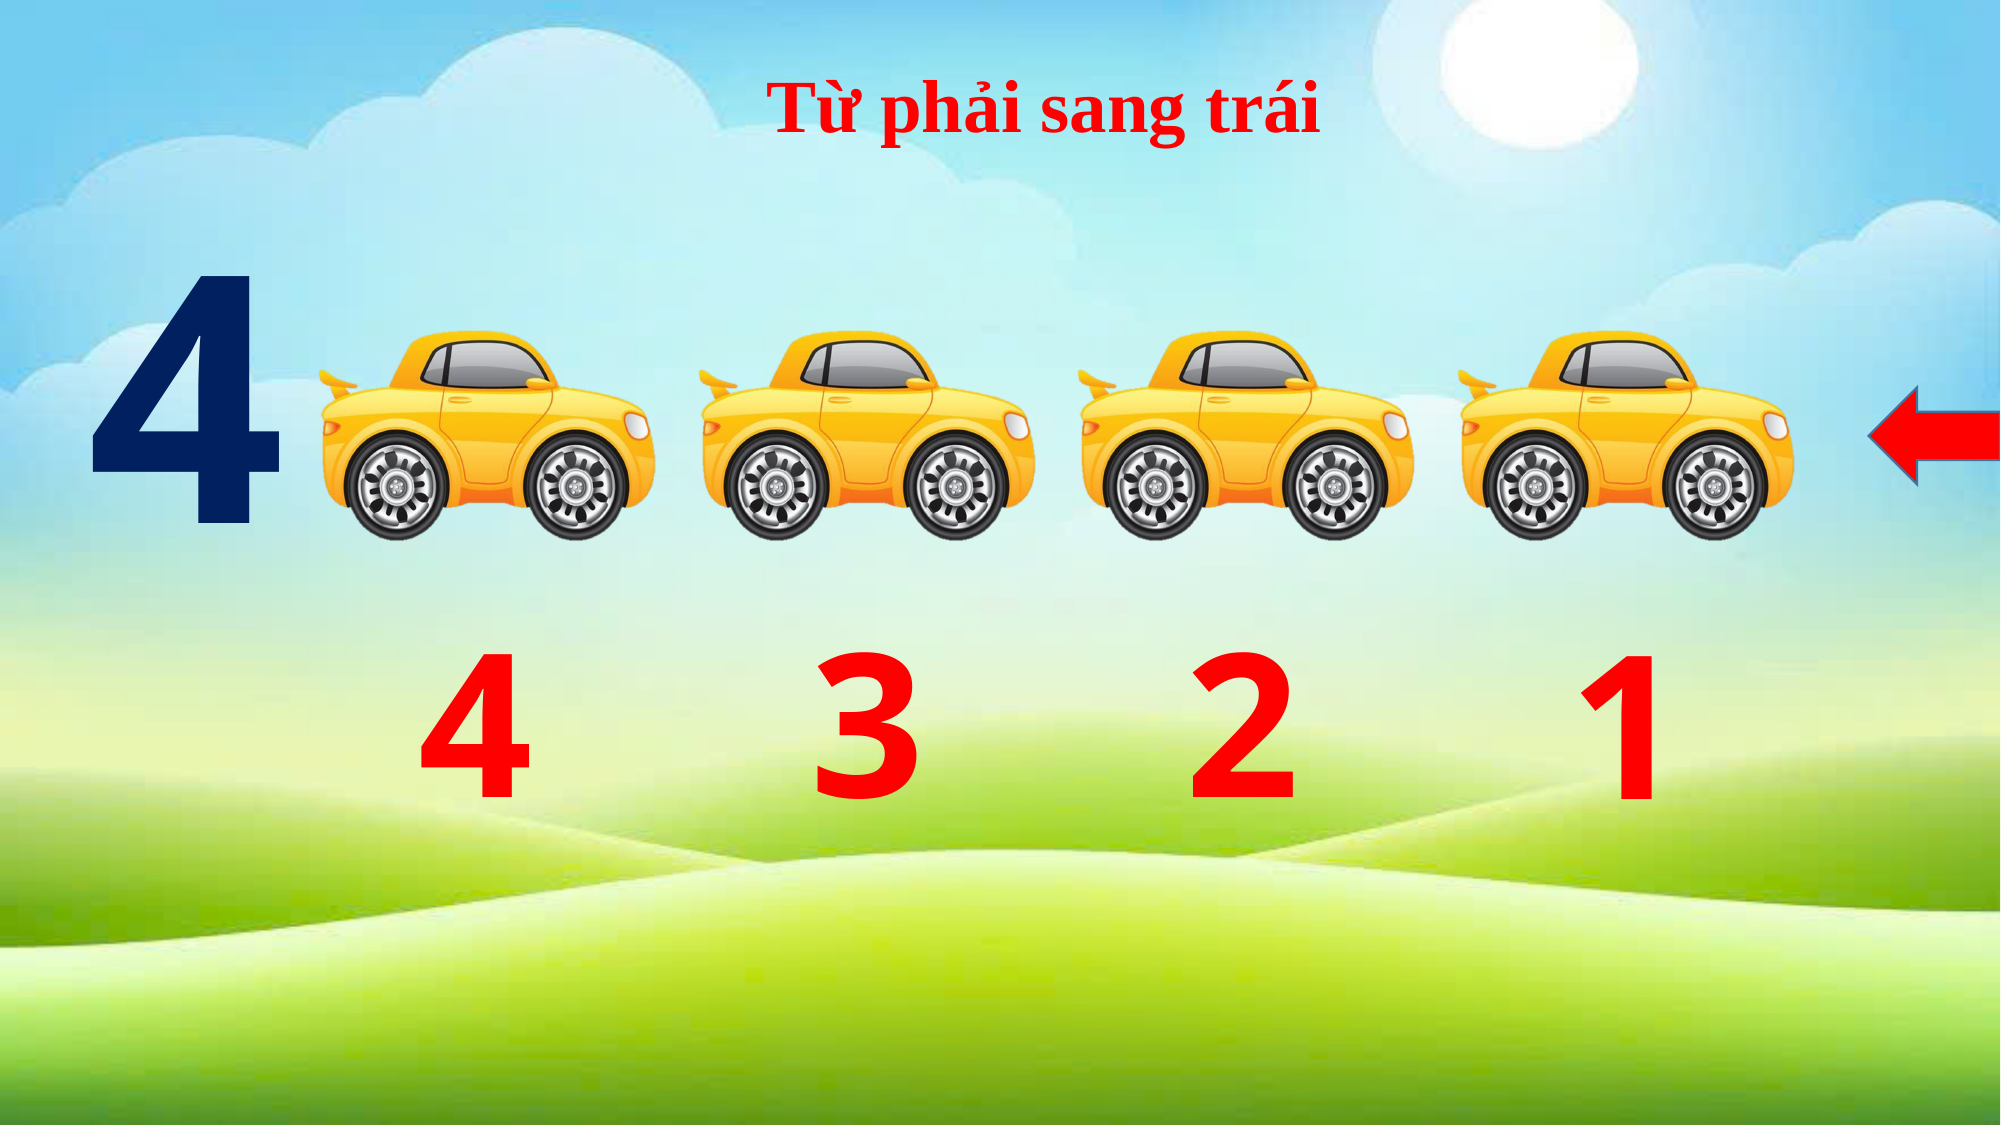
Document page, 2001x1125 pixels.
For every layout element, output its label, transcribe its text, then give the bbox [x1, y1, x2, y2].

text_box 4 [403, 590, 549, 846]
title Từ phải sang trái [751, 0, 2000, 218]
picture [0, 0, 2001, 1125]
text_box 4 [62, 170, 311, 601]
text_box 2 [1170, 590, 1315, 846]
text_box [1867, 384, 2000, 487]
text_box 1 [1554, 591, 1700, 847]
text_box 3 [795, 590, 940, 846]
